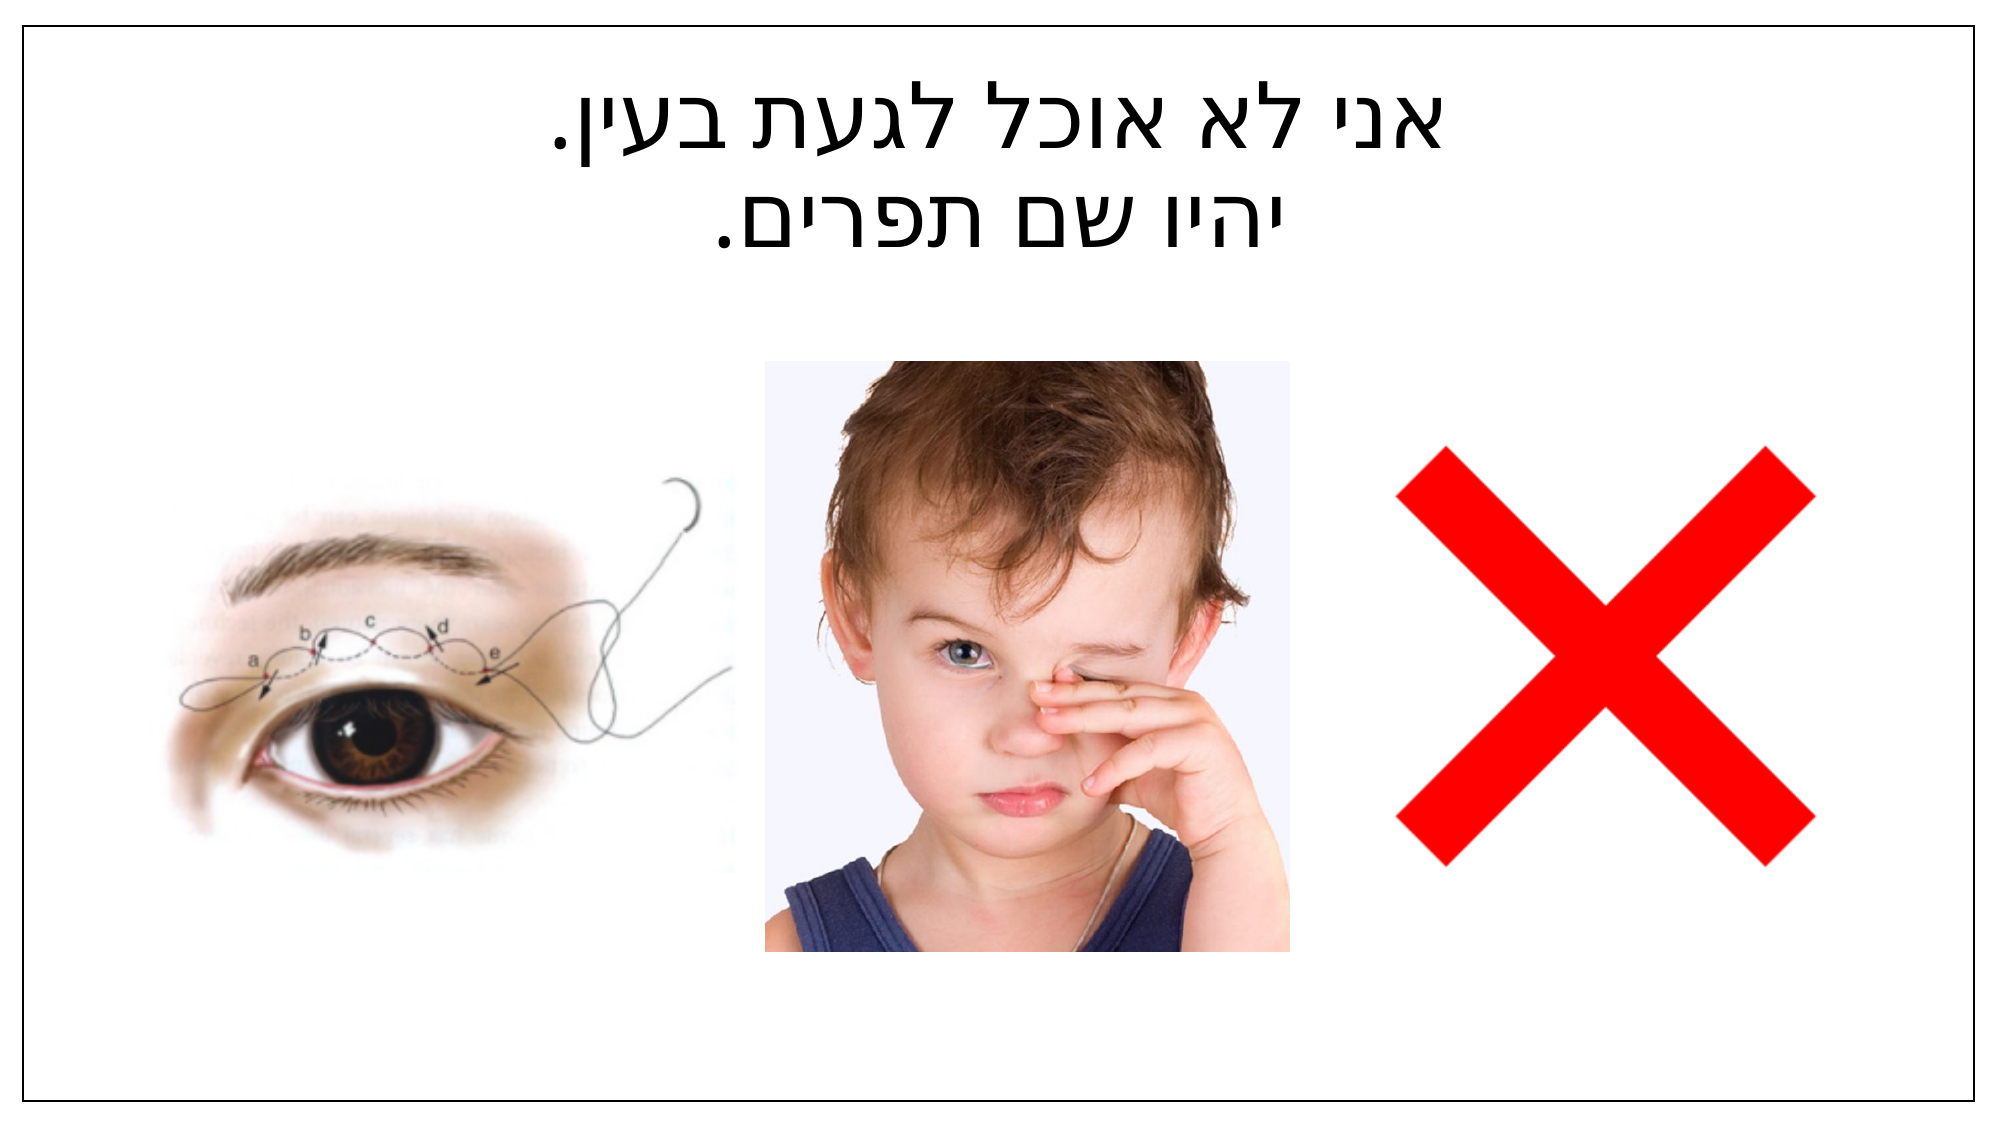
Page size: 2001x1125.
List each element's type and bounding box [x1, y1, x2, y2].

text_box [22, 25, 1975, 1102]
list [765, 361, 1290, 952]
picture [141, 464, 741, 873]
list [1320, 371, 1891, 942]
